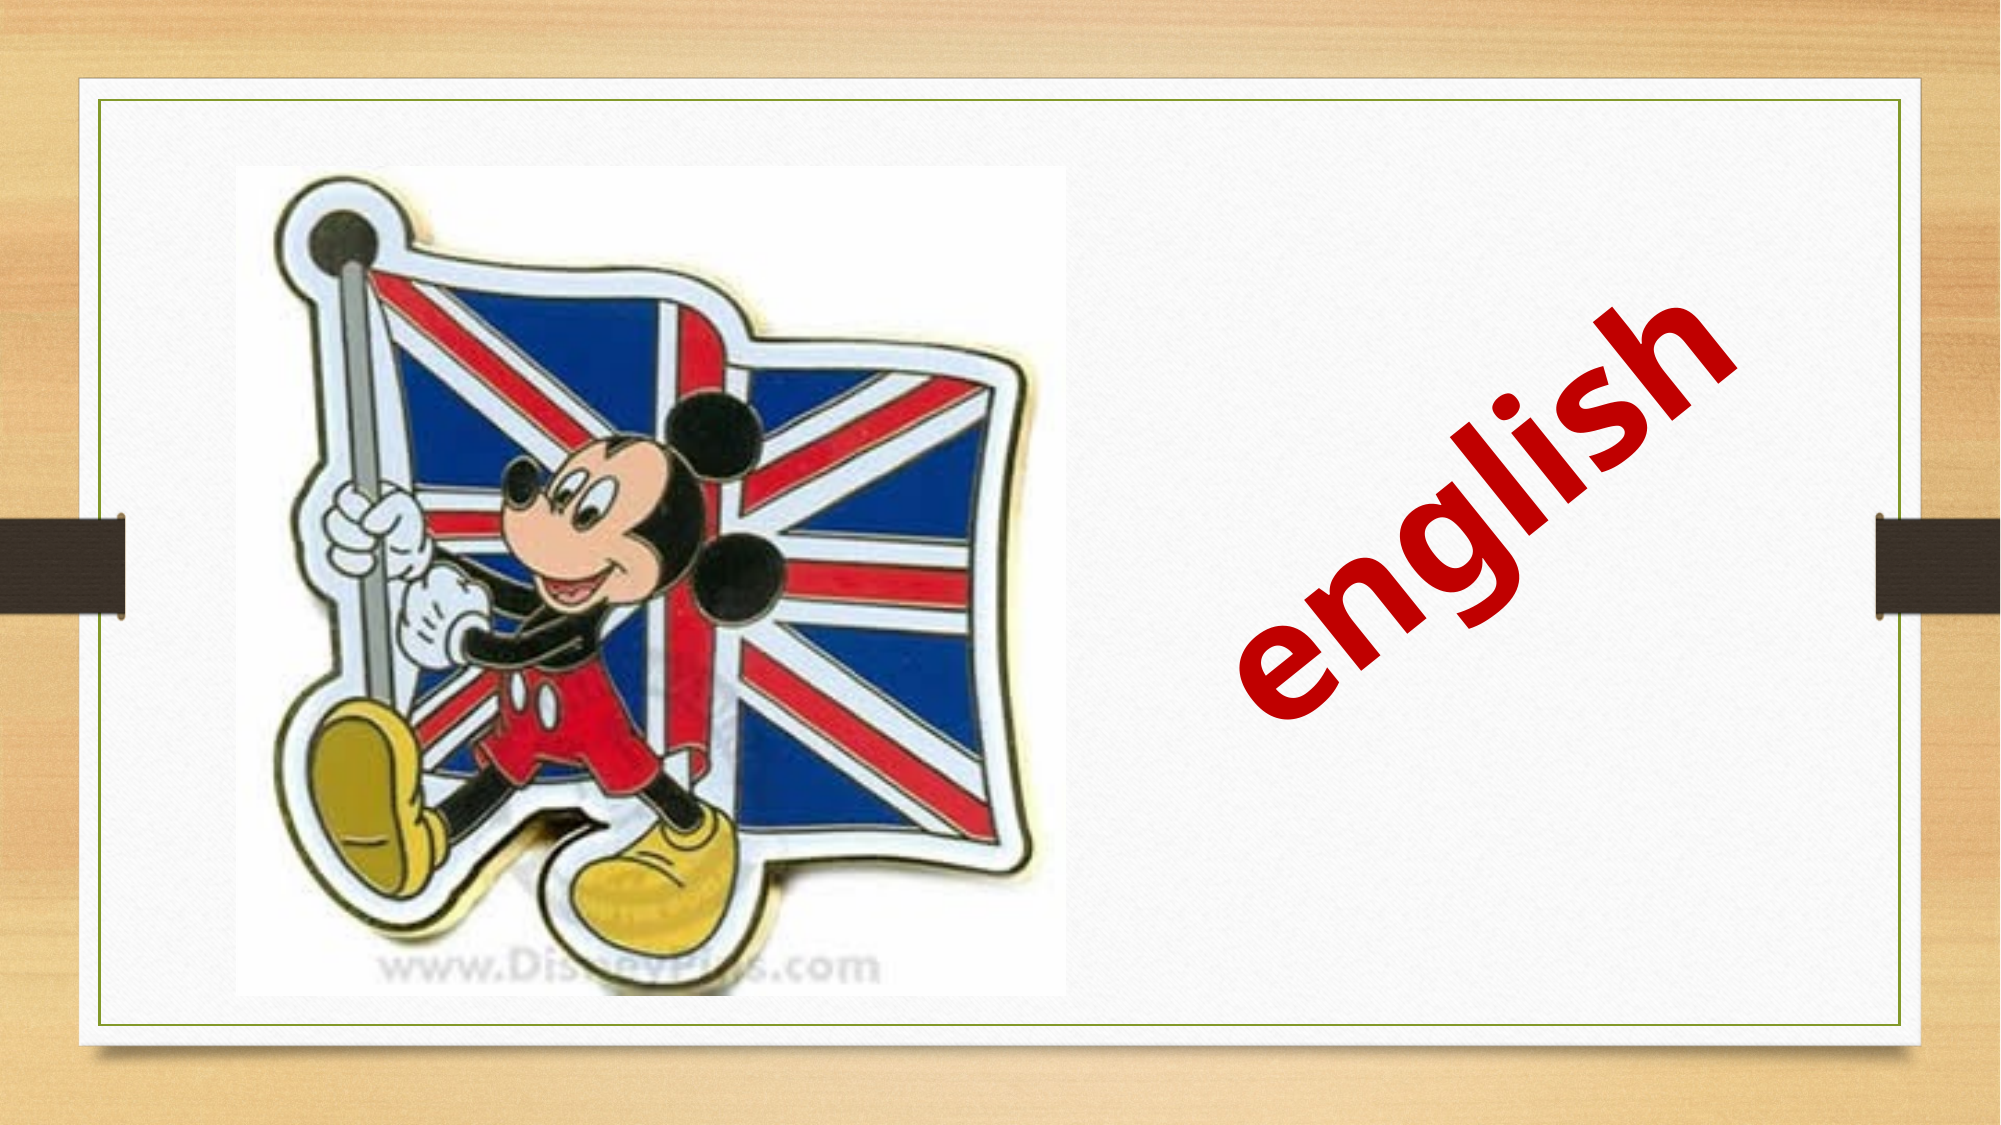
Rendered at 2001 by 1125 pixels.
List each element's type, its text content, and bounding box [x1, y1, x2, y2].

picture [0, 0, 2001, 1125]
text_box english [1154, 215, 1786, 782]
